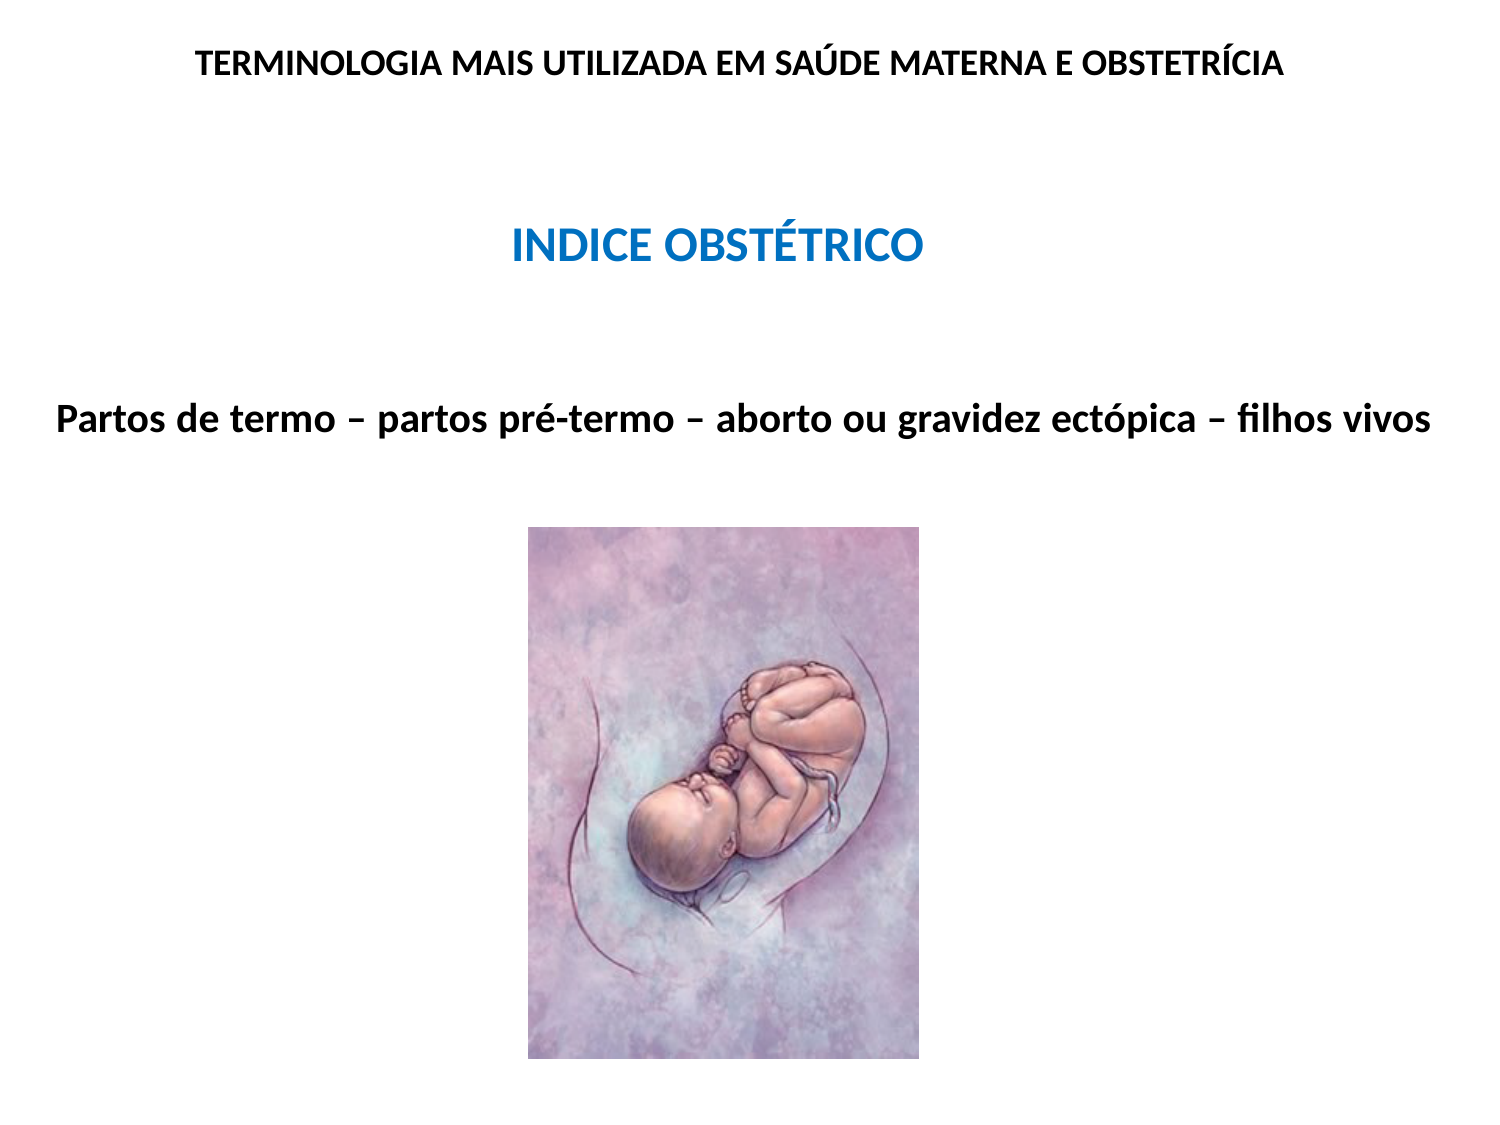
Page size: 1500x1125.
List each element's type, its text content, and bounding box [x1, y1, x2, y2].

text_box INDICE OBSTÉTRICO [348, 158, 1099, 279]
text_box TERMINOLOGIA MAIS UTILIZADA EM SAÚDE MATERNA E OBSTETRÍCIA [41, 30, 1447, 91]
text_box Partos de termo – partos pré-termo – aborto ou gravidez ectópica – filhos vivos [41, 338, 1447, 448]
picture [527, 526, 919, 1059]
